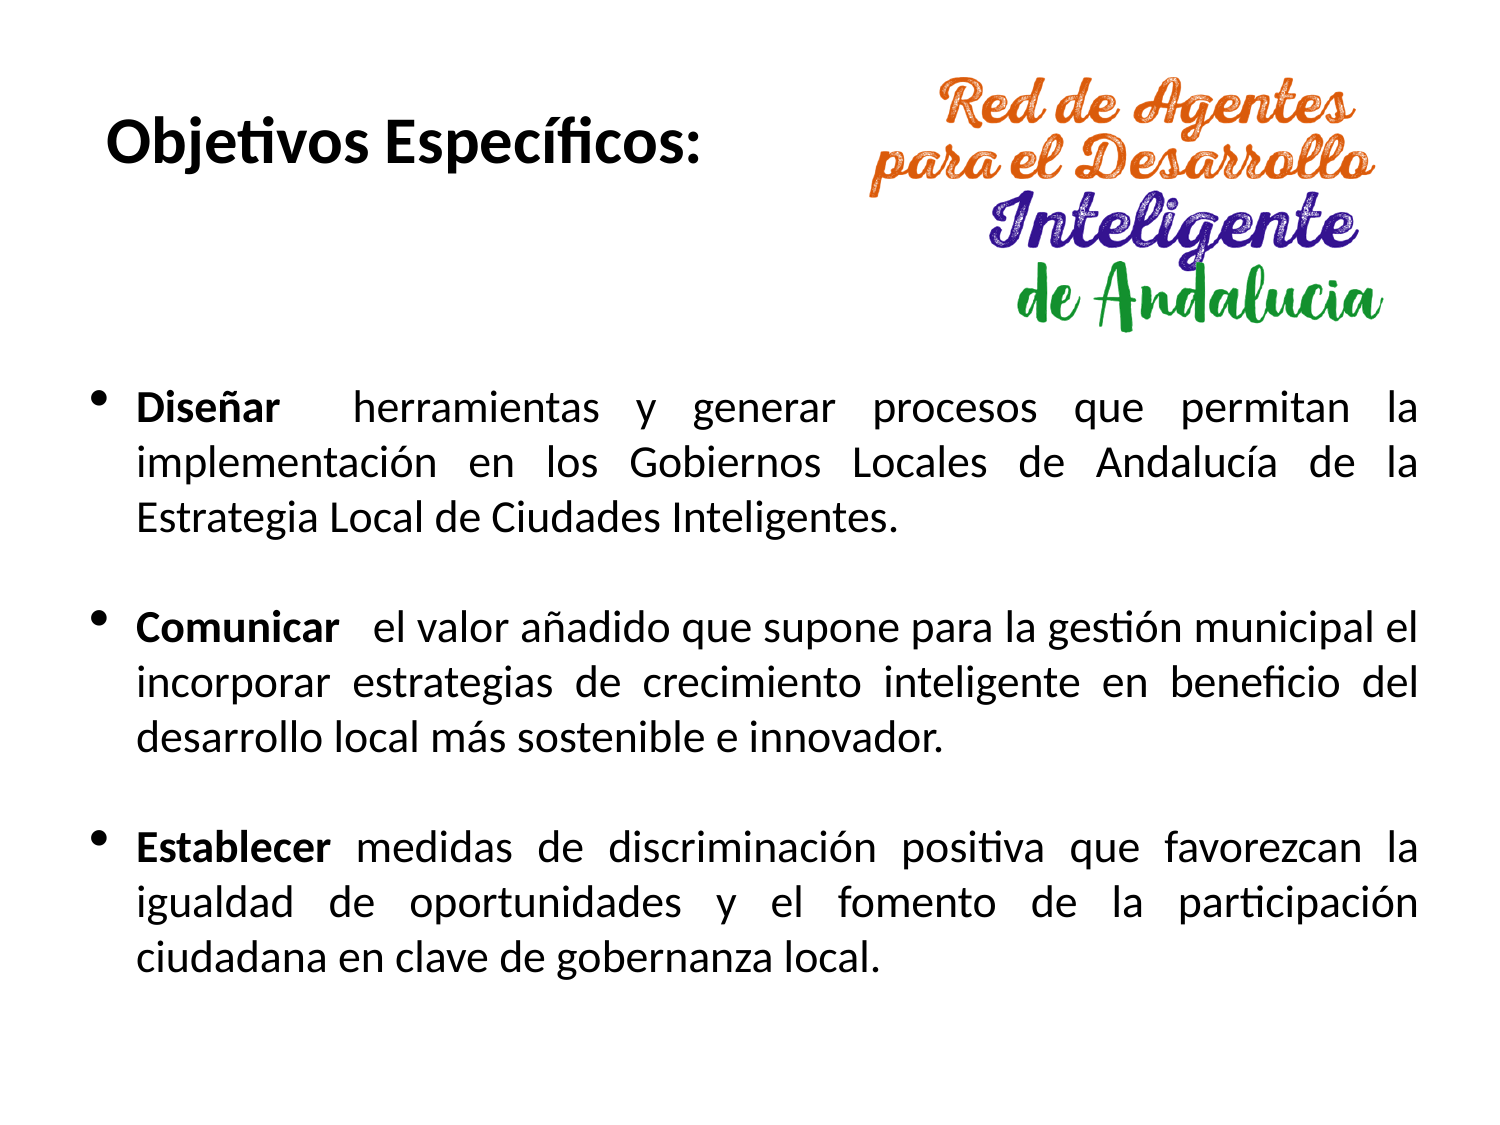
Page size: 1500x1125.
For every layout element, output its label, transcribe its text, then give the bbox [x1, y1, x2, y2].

picture [855, 54, 1388, 345]
text_box Diseñar herramientas y generar procesos que permitan la implementación en los Gobiernos Locales de Andalucía de la Estrategia Local de Ciudades Inteligentes. Comunicar el valor añadido que supone para la gestión municipal el incorporar estrategias de crecimiento inteligente en beneficio del desarrollo local más sostenible e innovador. Establecer medidas de discriminación positiva que favorezcan la igualdad de oportunidades y el fomento de la participación ciudadana en clave de gobernanza local. [76, 278, 1435, 994]
text_box Objetivos Específicos: [91, 90, 711, 185]
